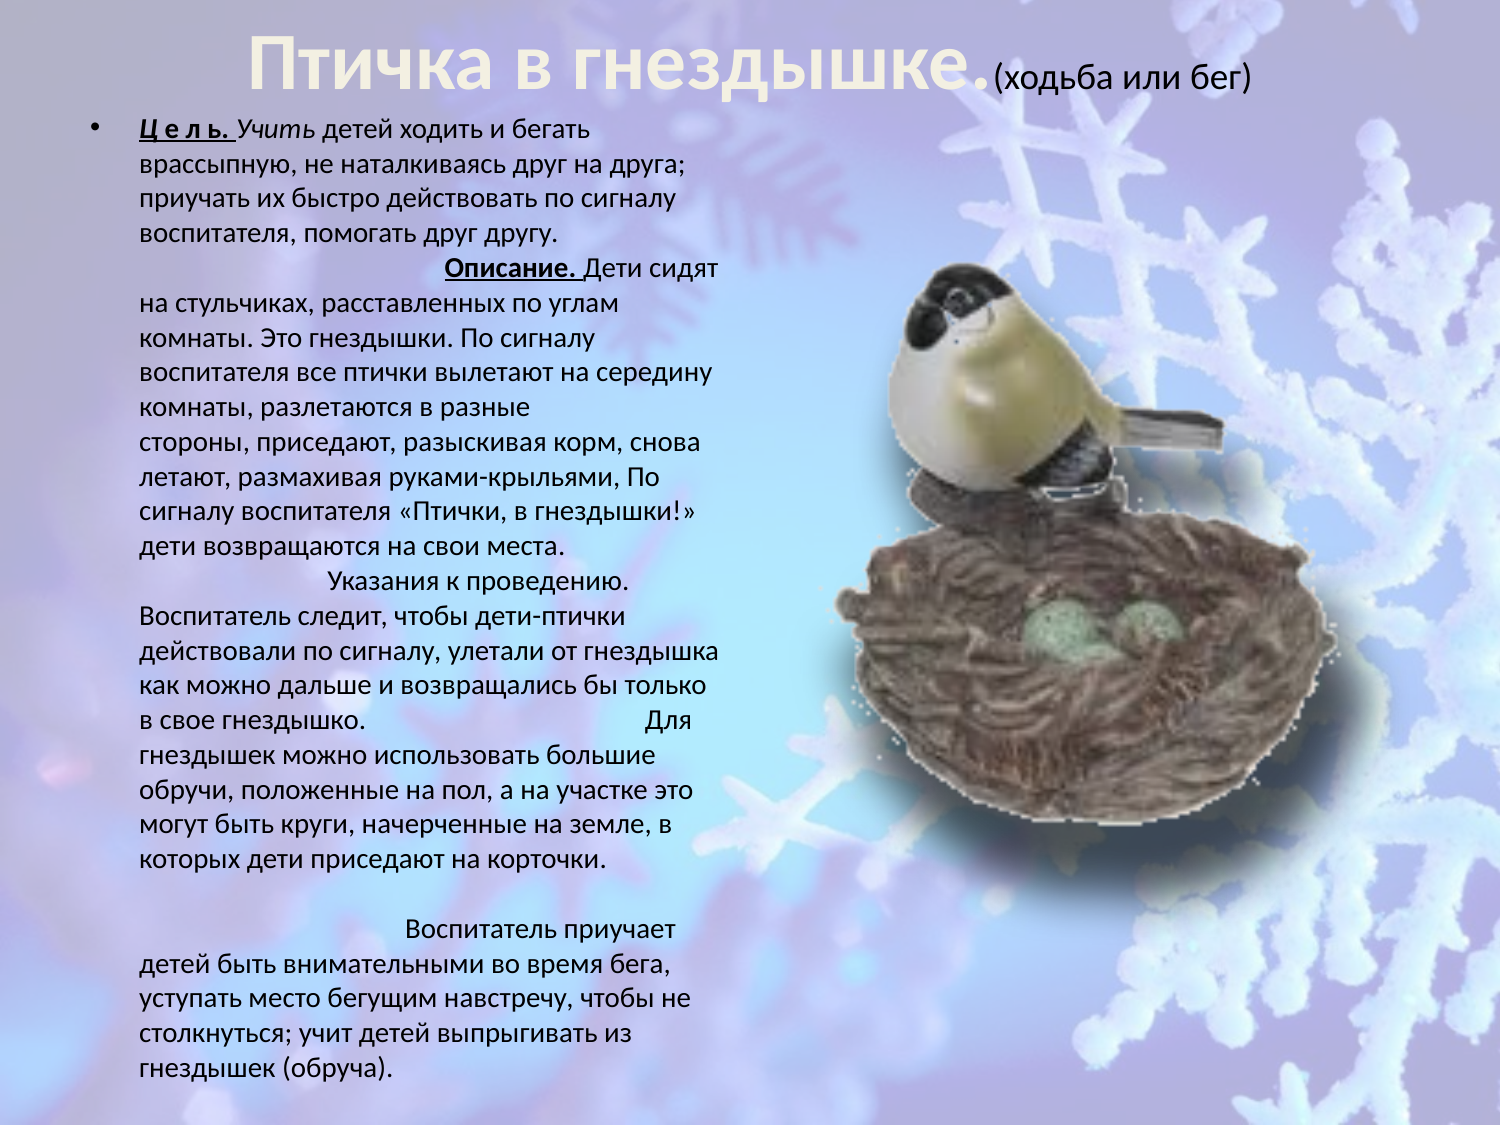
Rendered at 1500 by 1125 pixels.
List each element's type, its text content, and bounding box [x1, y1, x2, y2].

title Птичка в гнездышке.(ходьба или бег) [75, 0, 1425, 111]
list Ц е л ь. Учить детей ходить и бегать врассыпную, не наталкиваясь друг на друга; приучать их быстро действовать по сигналу воспитателя, помогать друг другу. Описание. Дети сидят на стульчиках, расставленных по углам комнаты. Это гнездышки. По сигналу воспитателя все птички вылетают на середину комнаты, разлетаются в разные стороны, приседают, разыскивая корм, снова летают, размахивая руками-крыльями, По сигналу воспитателя «Птички, в гнездышки!» дети возвращаются на свои места. Указания к проведению. Воспитатель следит, чтобы дети-птички действовали по сигналу, улетали от гнездышка как можно дальше и возвращались бы только в свое гнездышко. Для гнездышек можно использовать большие обручи, положенные на пол, а на участке это могут быть круги, начерченные на земле, в которых дети приседают на корточки. Воспитатель приучает детей быть внимательными во время бега, уступать место бегущим навстречу, чтобы не столкнуться; учит детей выпрыгивать из гнездышек (обруча). [75, 101, 738, 1094]
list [672, 113, 1500, 941]
